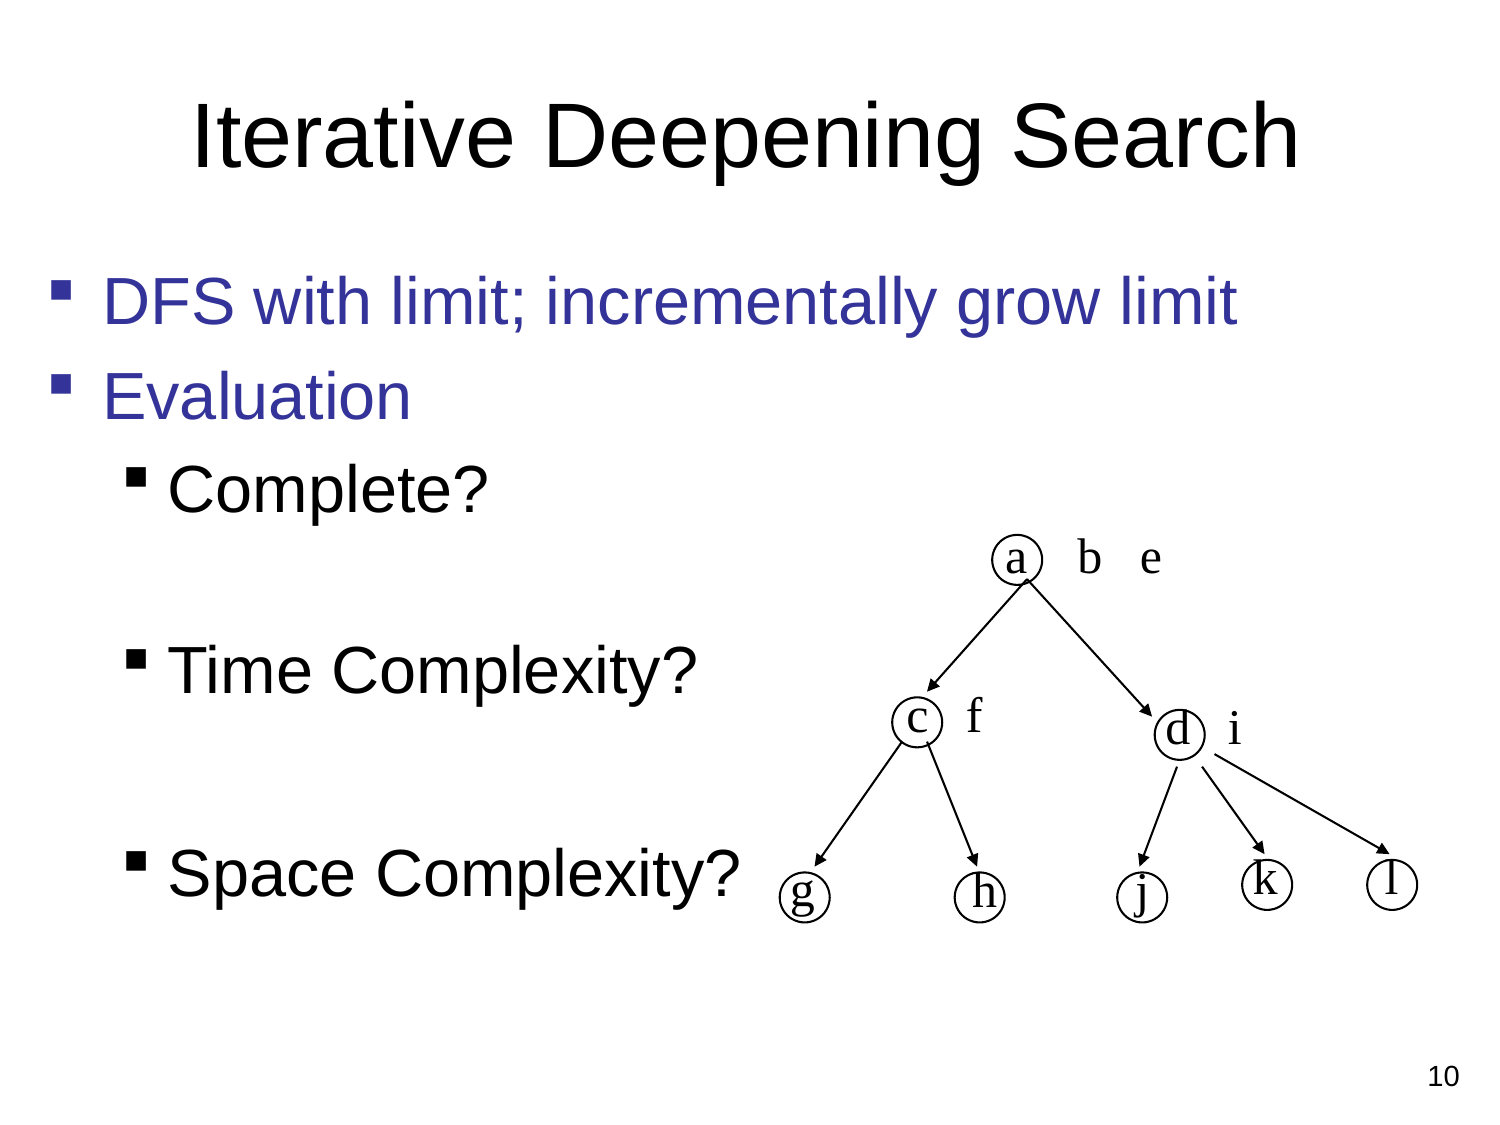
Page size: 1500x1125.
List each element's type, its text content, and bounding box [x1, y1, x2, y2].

text_box g [775, 849, 831, 924]
text_box h [957, 849, 1013, 925]
list DFS with limit; incrementally grow limit Evaluation Complete? Time Complexity? Space Complexity? [37, 249, 1500, 571]
text_box c f [891, 674, 998, 750]
text_box l [1369, 837, 1414, 913]
text_box d i [1150, 687, 1257, 763]
text_box [1414, 872, 1418, 898]
text_box k [1237, 837, 1293, 913]
slide_number 10 [1412, 1050, 1500, 1125]
text_box j [1120, 849, 1165, 925]
text_box [1026, 579, 1150, 716]
text_box a b e [990, 516, 1178, 592]
title Iterative Deepening Search [75, 0, 1425, 263]
